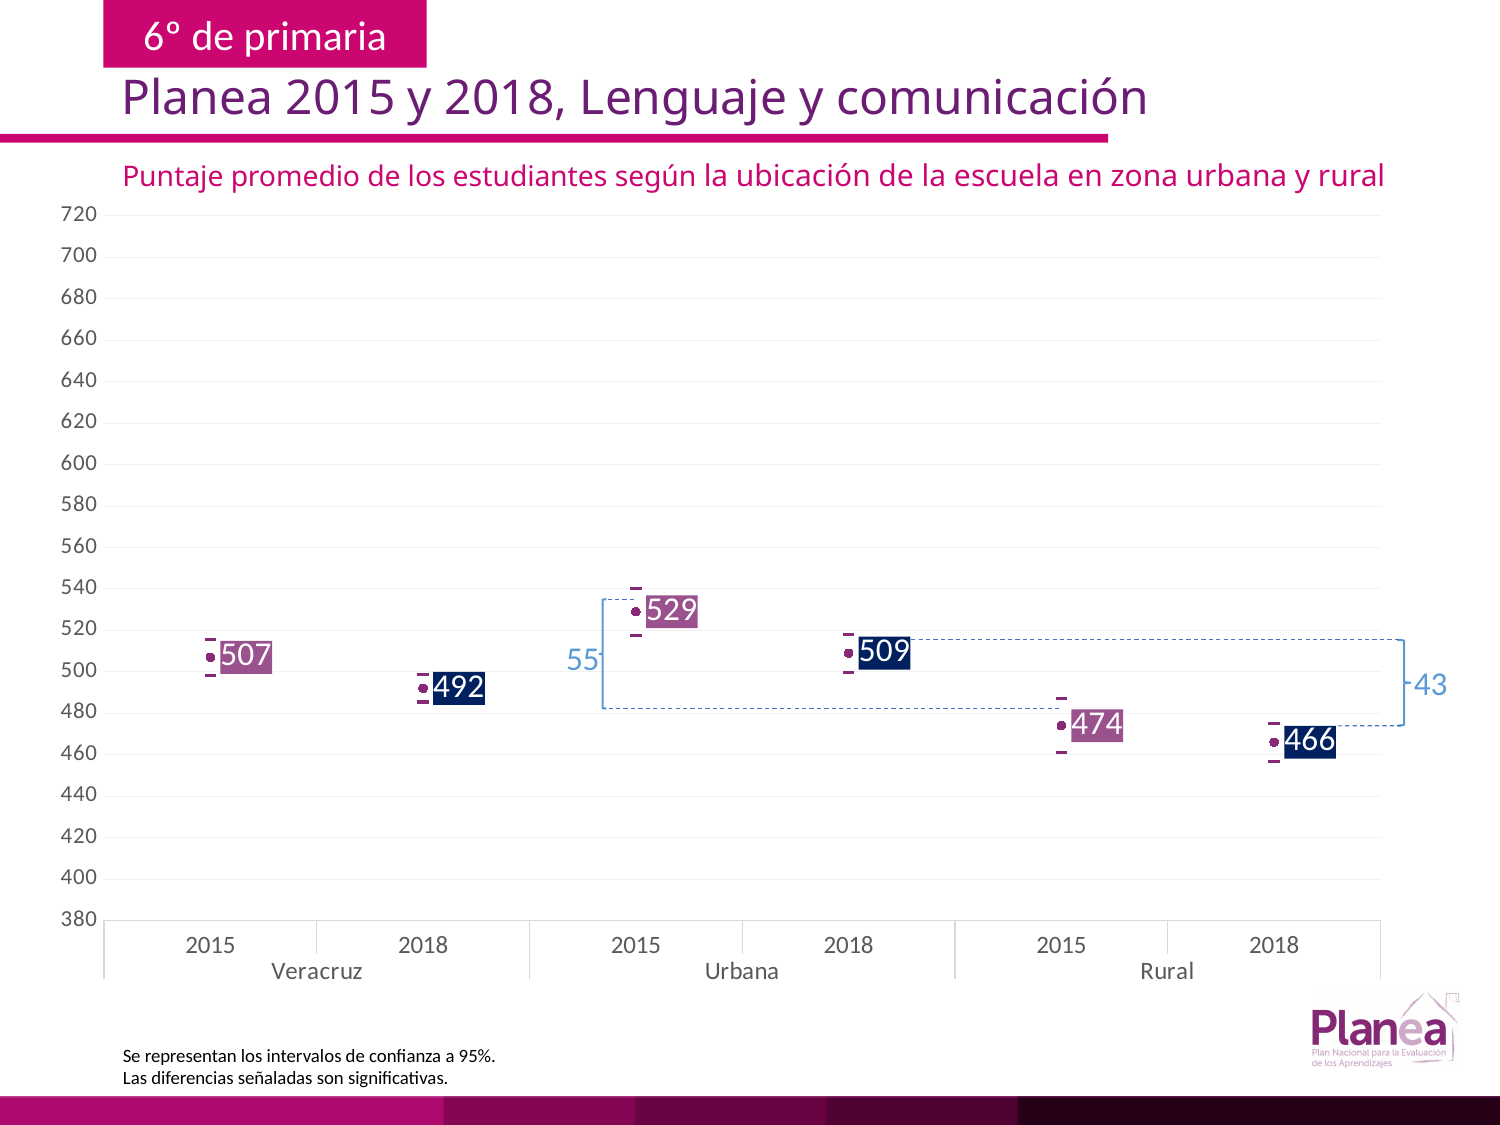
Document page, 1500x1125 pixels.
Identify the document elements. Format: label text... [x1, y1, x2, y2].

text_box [32, 178, 1460, 1002]
text_box Planea 2015 y 2018, Lenguaje y comunicación [106, 65, 1458, 145]
text_box Se representan los intervalos de confianza a 95%. Las diferencias señaladas son significativas. [108, 1036, 1211, 1096]
picture [0, 1096, 1500, 1125]
text_box [0, 133, 1109, 144]
picture [1312, 991, 1462, 1068]
text_box Puntaje promedio de los estudiantes según la ubicación de la escuela en zona urbana y rural [107, 145, 1428, 178]
